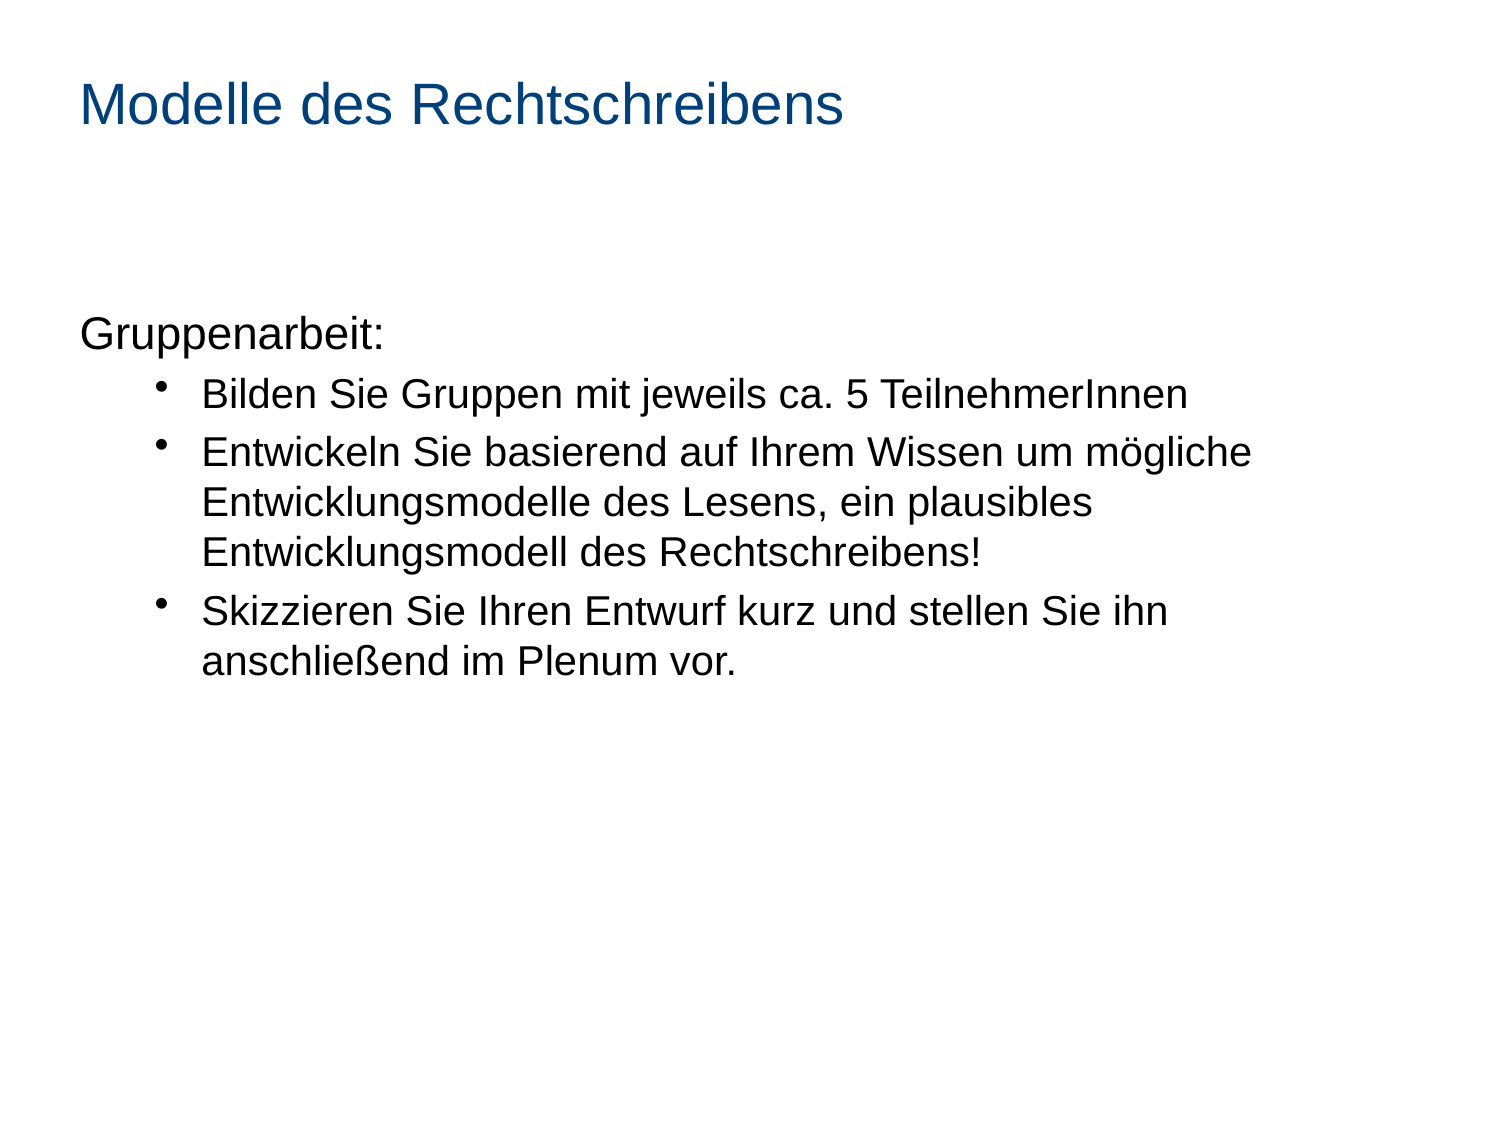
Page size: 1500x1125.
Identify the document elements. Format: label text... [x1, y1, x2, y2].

title Modelle des Rechtschreibens [64, 58, 1270, 246]
list Gruppenarbeit: Bilden Sie Gruppen mit jeweils ca. 5 TeilnehmerInnen Entwickeln Sie basierend auf Ihrem Wissen um mögliche Entwicklungsmodelle des Lesens, ein plausibles Entwicklungsmodell des Rechtschreibens! Skizzieren Sie Ihren Entwurf kurz und stellen Sie ihn anschließend im Plenum vor. [64, 295, 1270, 879]
